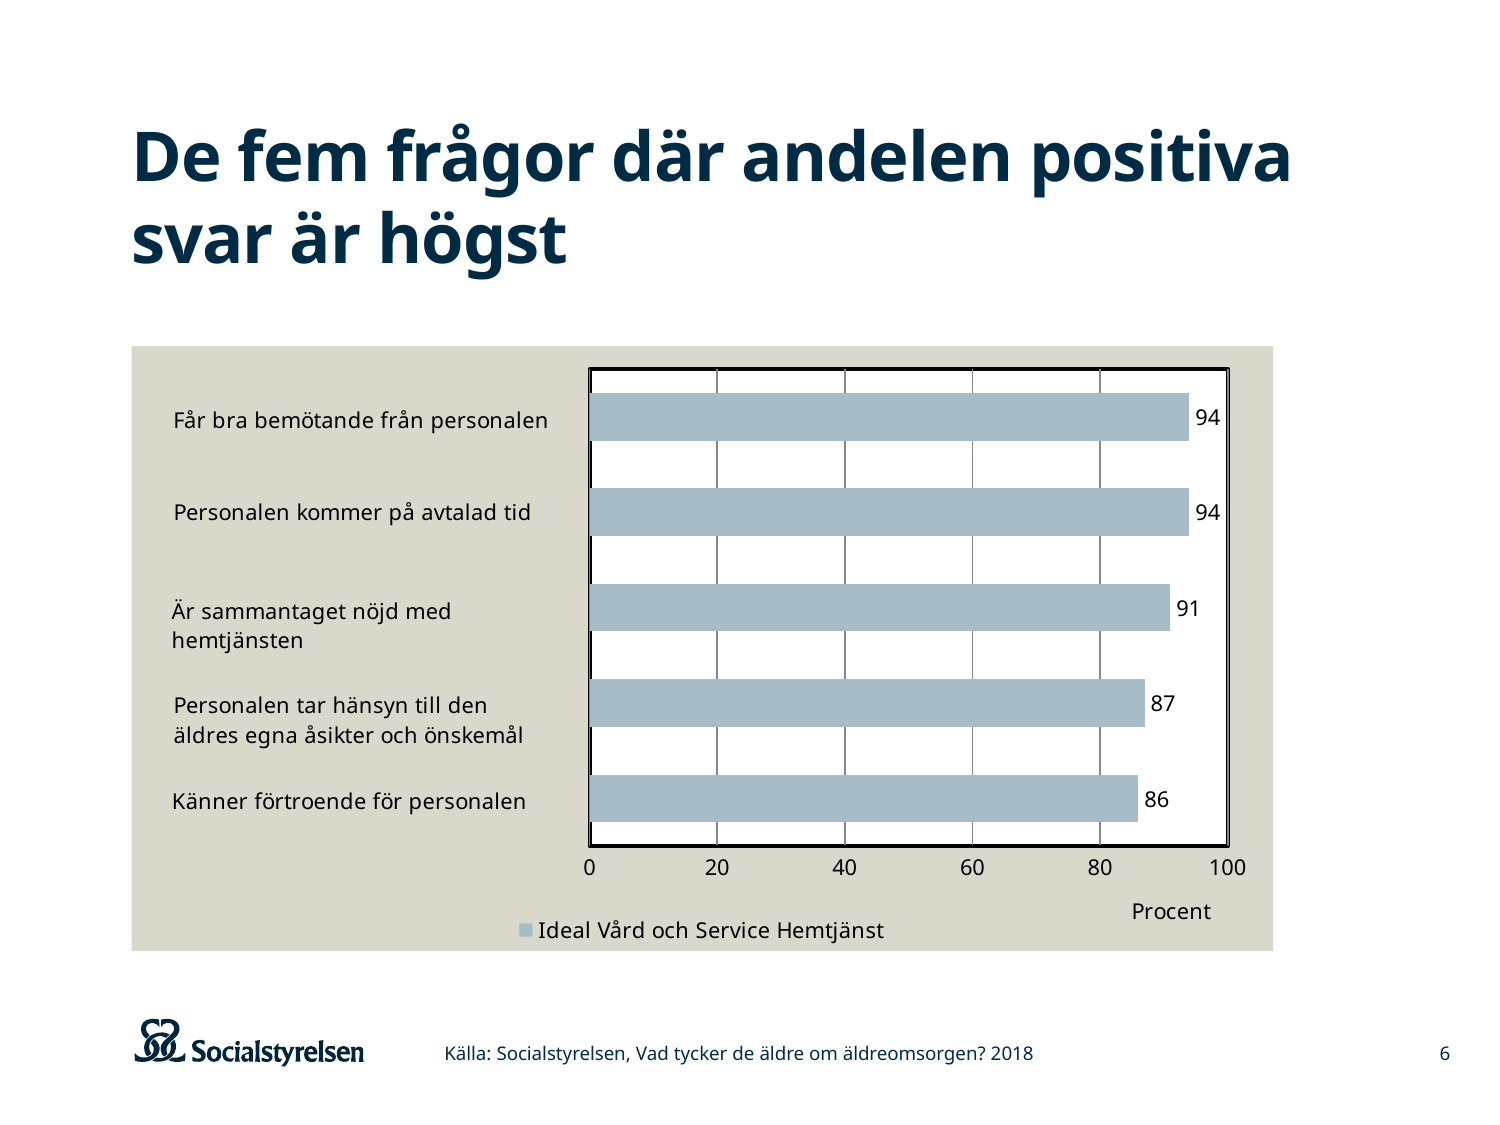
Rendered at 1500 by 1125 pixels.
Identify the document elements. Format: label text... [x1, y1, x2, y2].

title De fem frågor där andelen positiva svar är högst [131, 112, 1386, 326]
slide_number 6 [1379, 1032, 1451, 1077]
footer Källa: Socialstyrelsen, Vad tycker de äldre om äldreomsorgen? 2018 [444, 1032, 1110, 1077]
chart [131, 345, 1274, 952]
